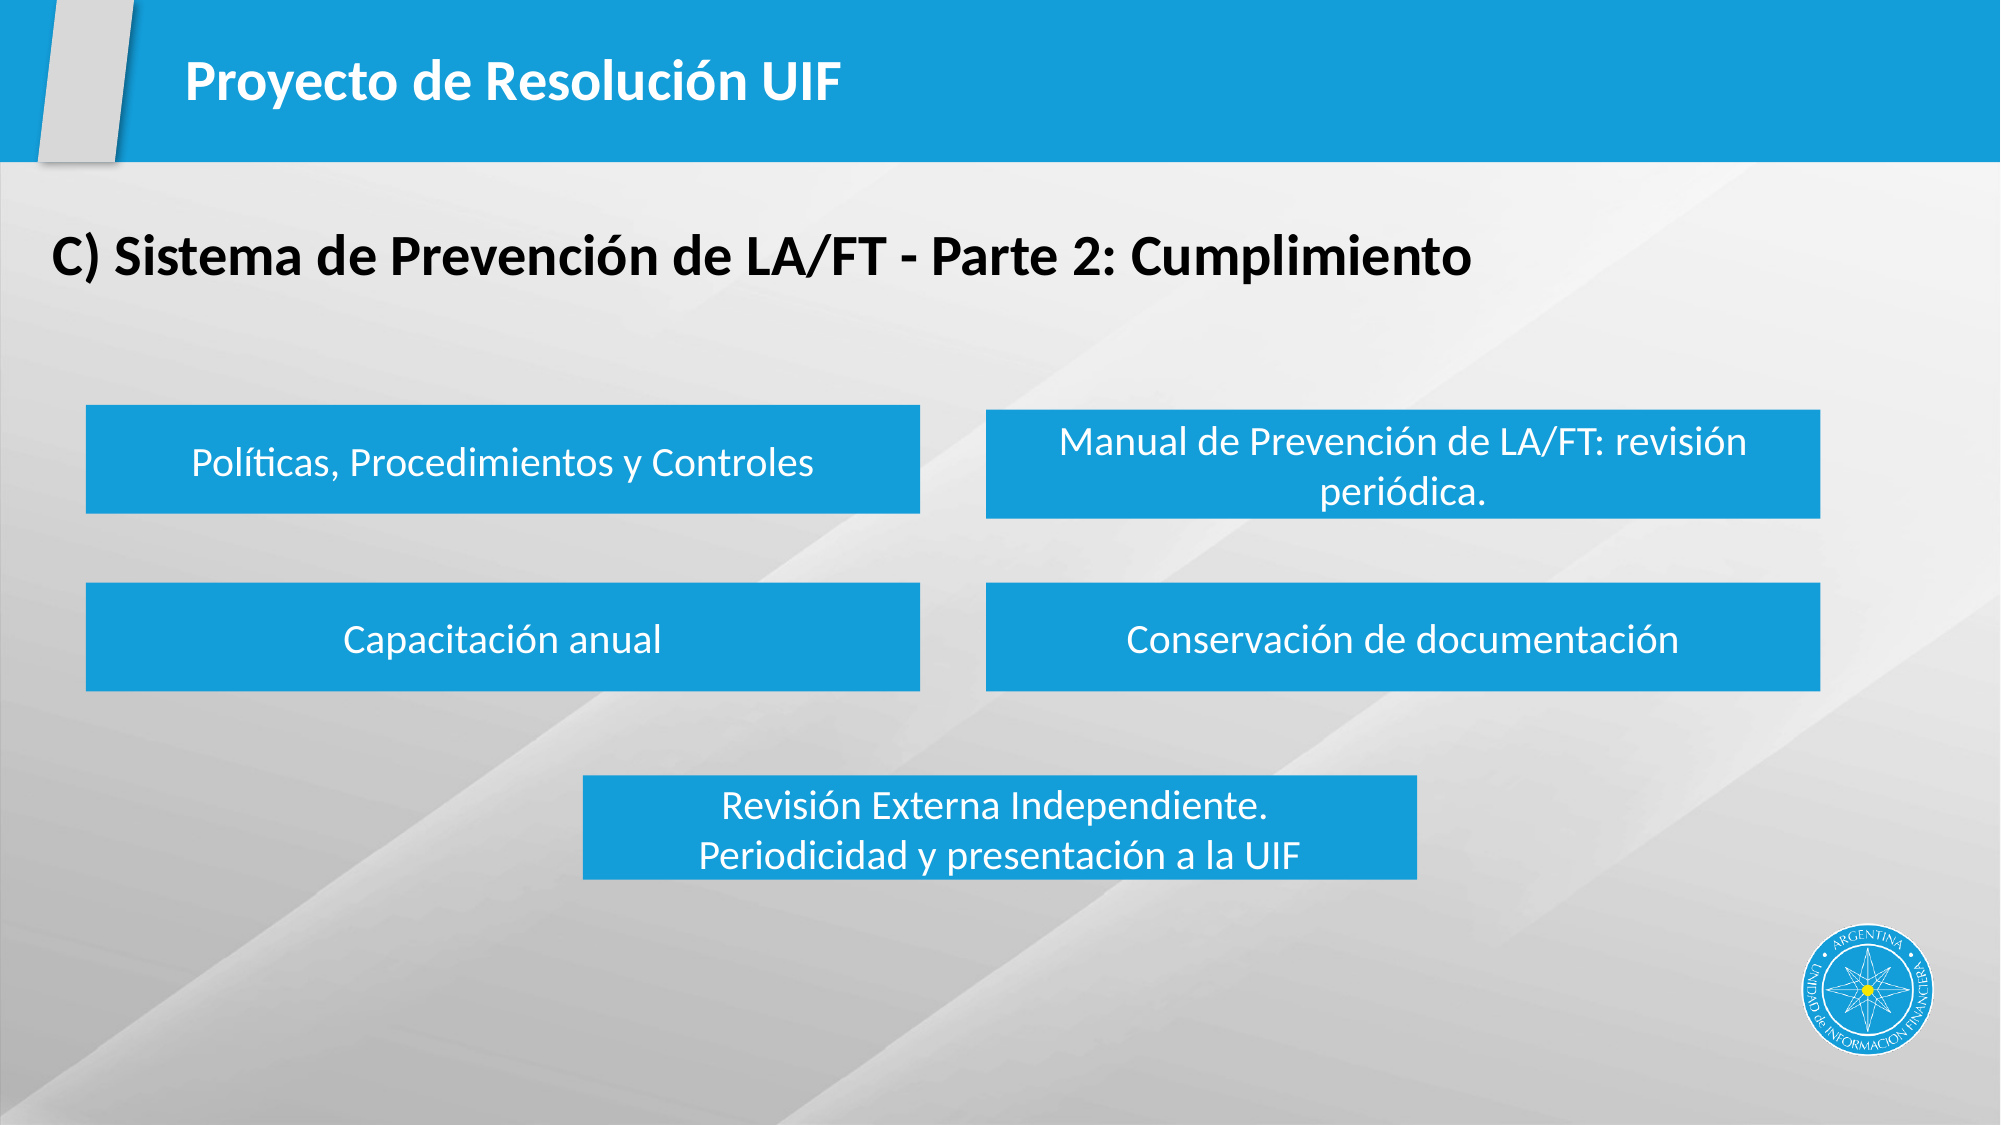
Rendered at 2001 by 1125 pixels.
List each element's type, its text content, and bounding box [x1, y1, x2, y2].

text_box Revisión Externa Independiente. Periodicidad y presentación a la UIF [582, 775, 1418, 880]
text_box [125, 0, 2000, 163]
text_box Proyecto de Resolución UIF [170, 42, 1802, 120]
picture [0, 0, 2001, 1125]
text_box Manual de Prevención de LA/FT: revisión periódica. [986, 409, 1821, 519]
text_box Capacitación anual [85, 582, 921, 692]
text_box [37, 0, 135, 163]
text_box Políticas, Procedimientos y Controles [85, 404, 921, 514]
text_box C) Sistema de Prevención de LA/FT - Parte 2: Cumplimiento [37, 215, 1763, 298]
text_box [0, 0, 56, 163]
text_box Conservación de documentación [986, 582, 1821, 692]
